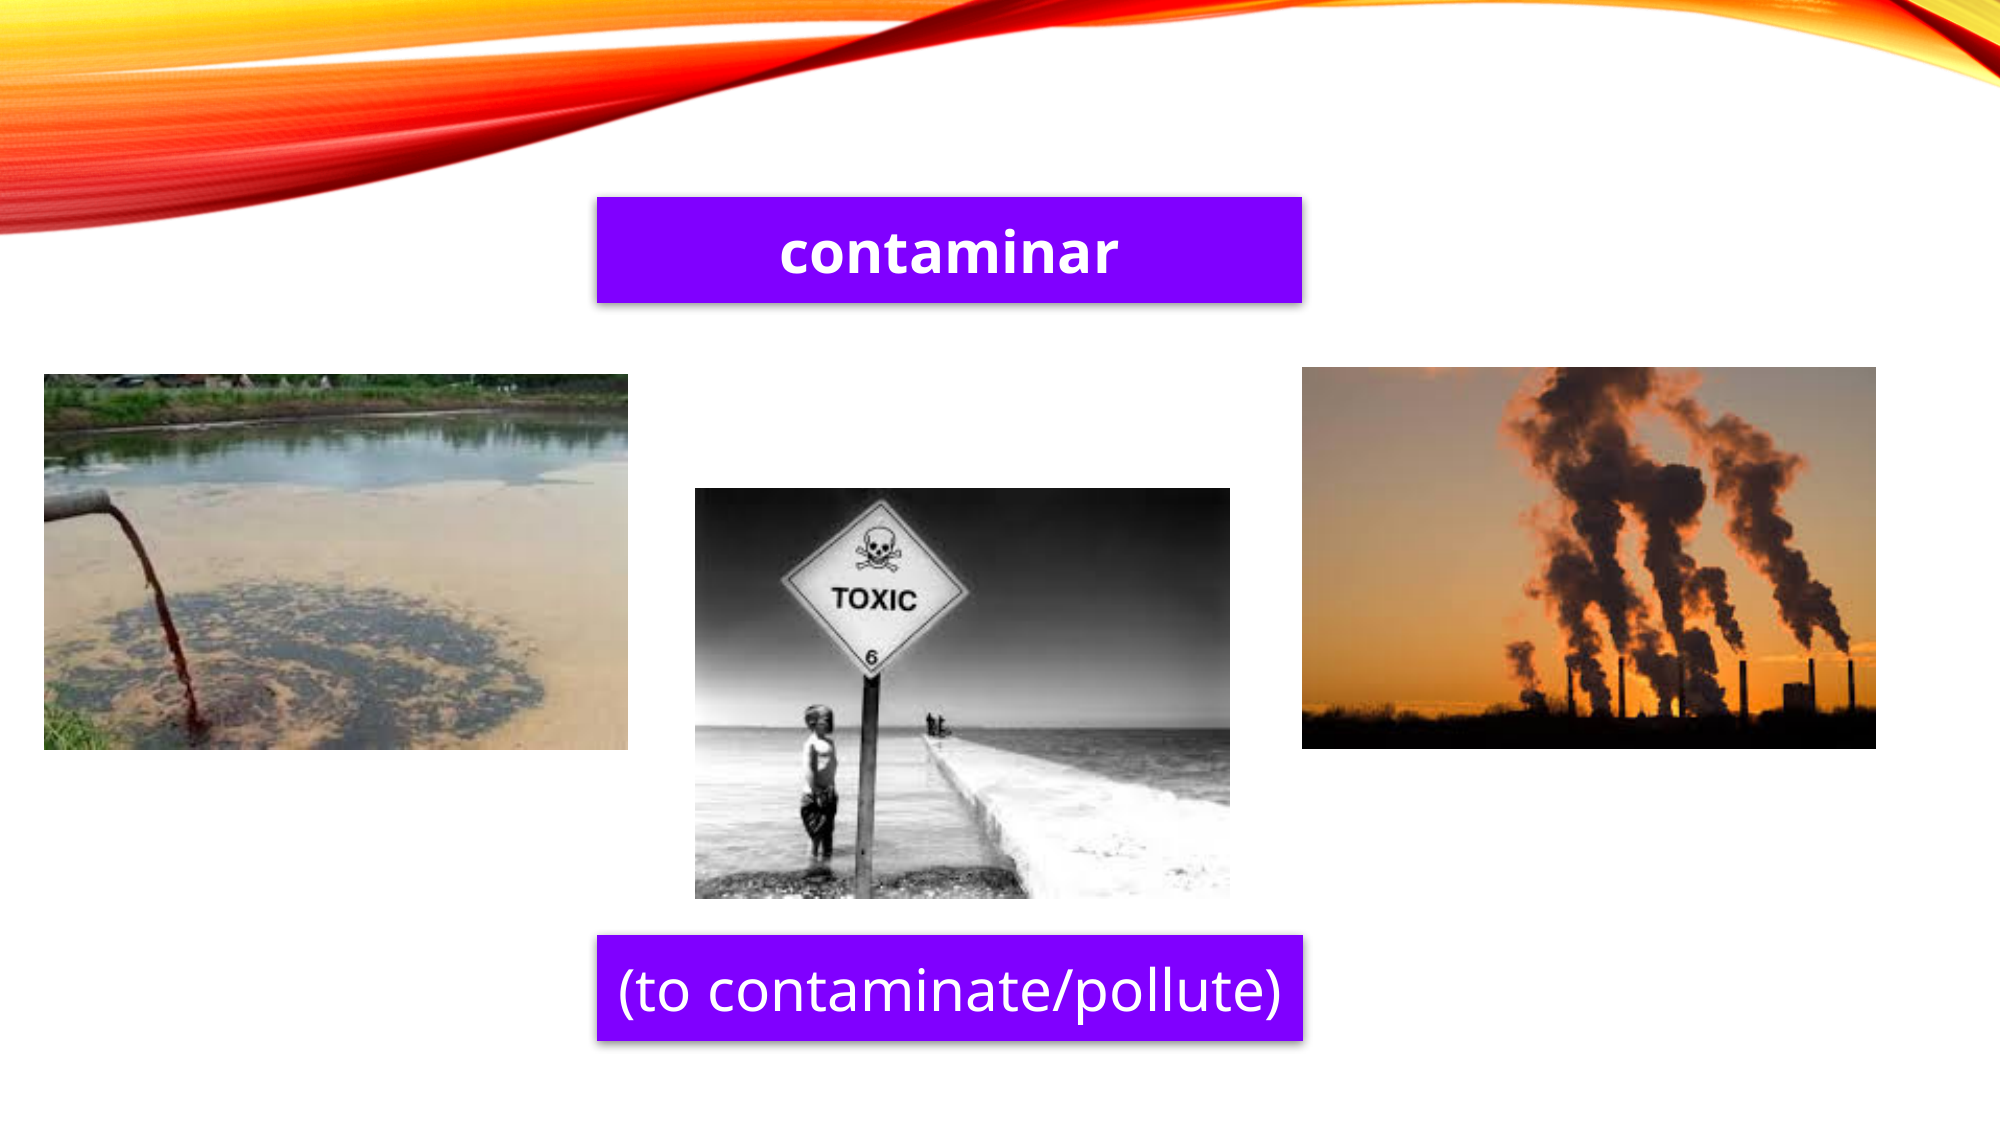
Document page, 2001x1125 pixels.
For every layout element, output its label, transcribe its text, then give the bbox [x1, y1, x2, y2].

text_box (to contaminate/pollute) [597, 935, 1303, 1041]
text_box contaminar [597, 197, 1302, 303]
picture [695, 487, 1230, 899]
picture [0, 0, 2000, 237]
picture [44, 374, 629, 750]
picture [1302, 367, 1876, 749]
